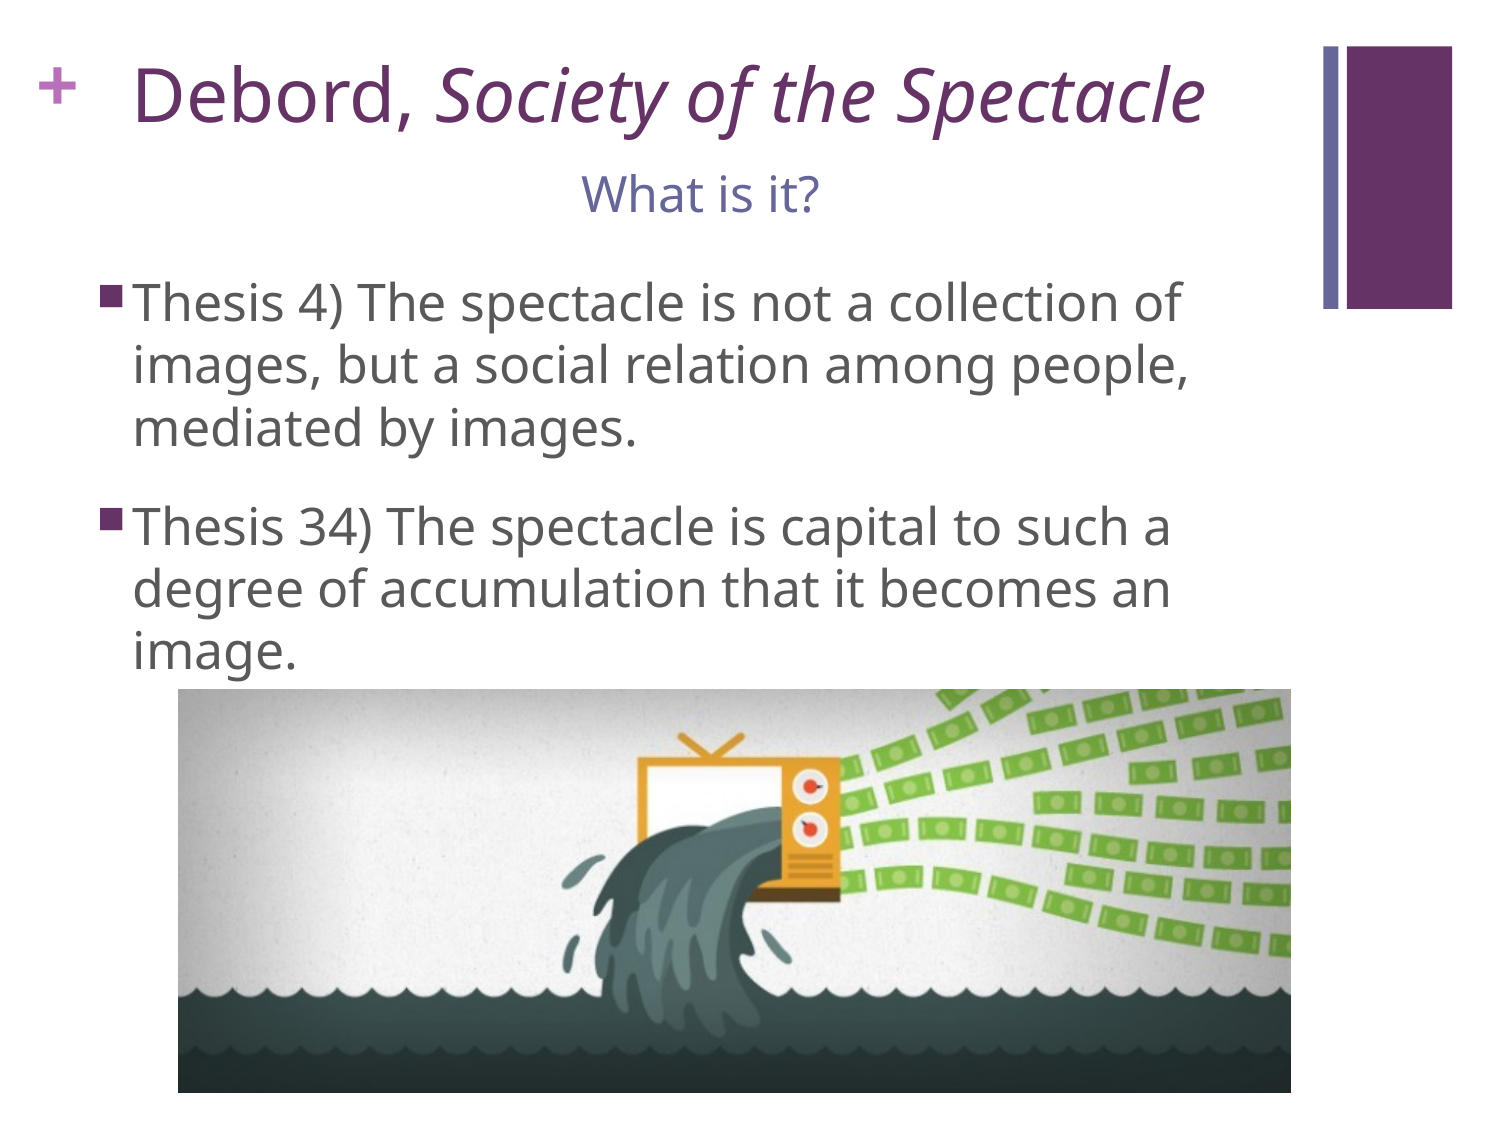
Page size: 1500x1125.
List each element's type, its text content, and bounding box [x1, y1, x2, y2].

picture [177, 689, 1292, 1094]
title Debord, Society of the Spectacle What is it? [116, 40, 1322, 262]
list Thesis 4) The spectacle is not a collection of images, but a social relation among people, mediated by images. Thesis 34) The spectacle is capital to such a degree of accumulation that it becomes an image. [81, 262, 1322, 690]
